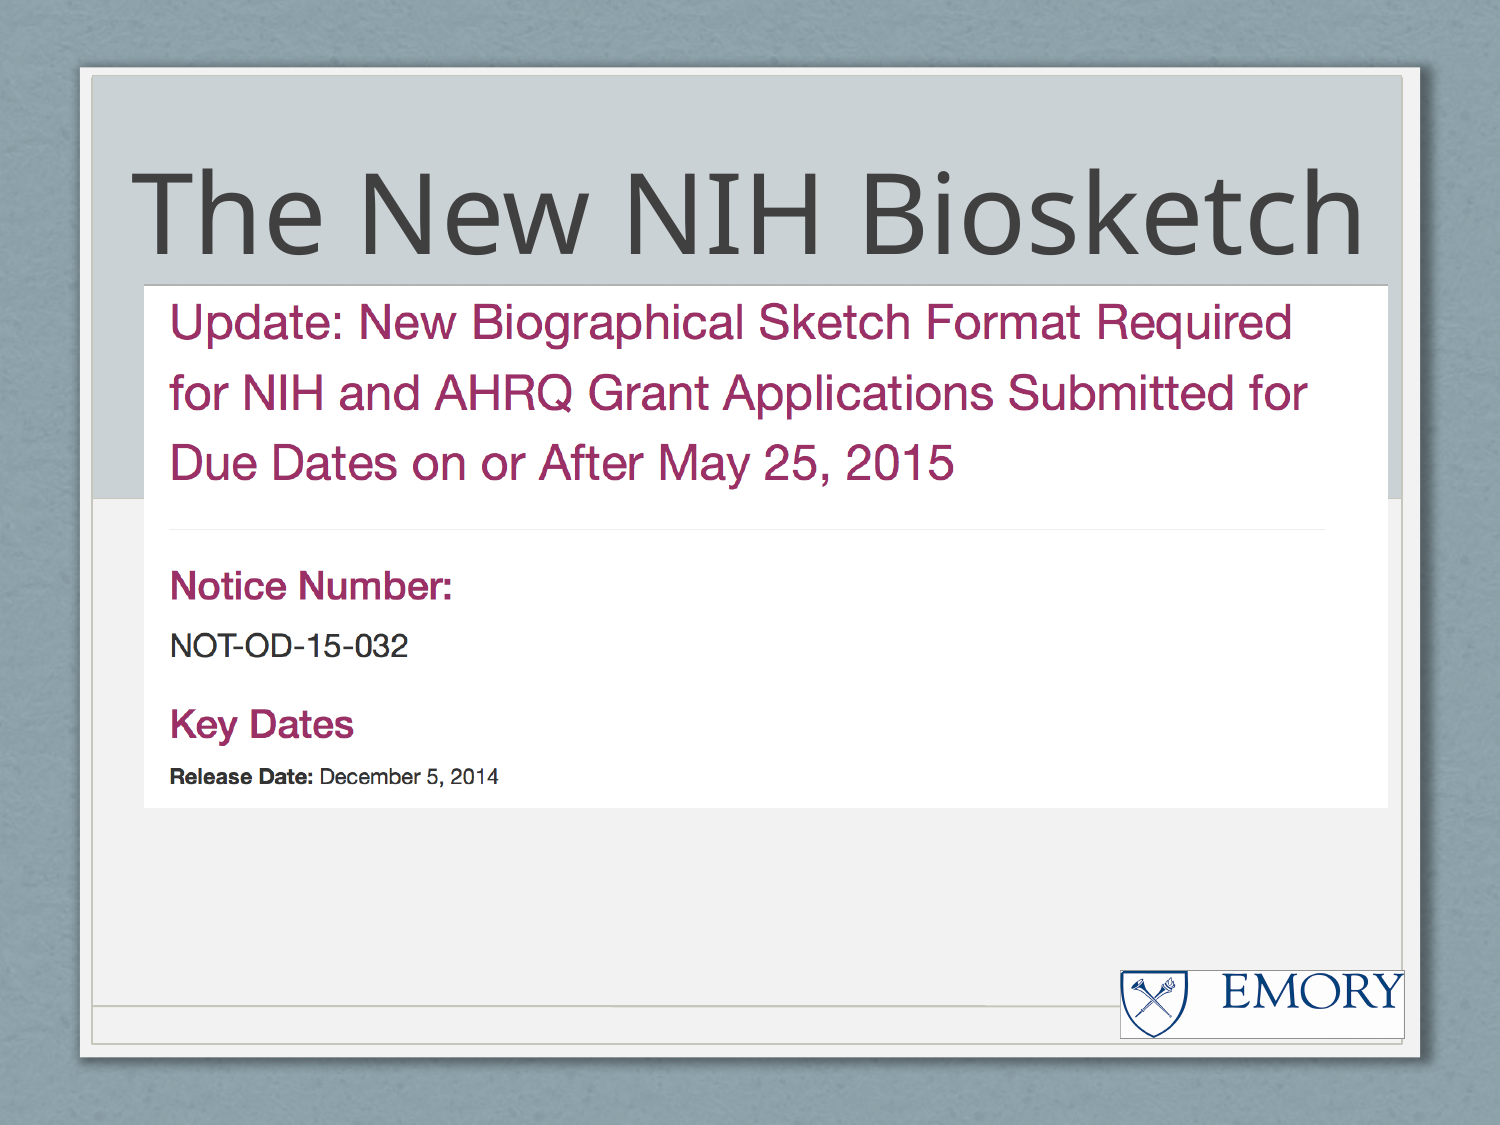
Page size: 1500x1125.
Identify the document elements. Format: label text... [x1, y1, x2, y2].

picture [1120, 970, 1405, 1040]
title The New NIH Biosketch [112, 43, 1388, 285]
picture [143, 284, 1388, 809]
